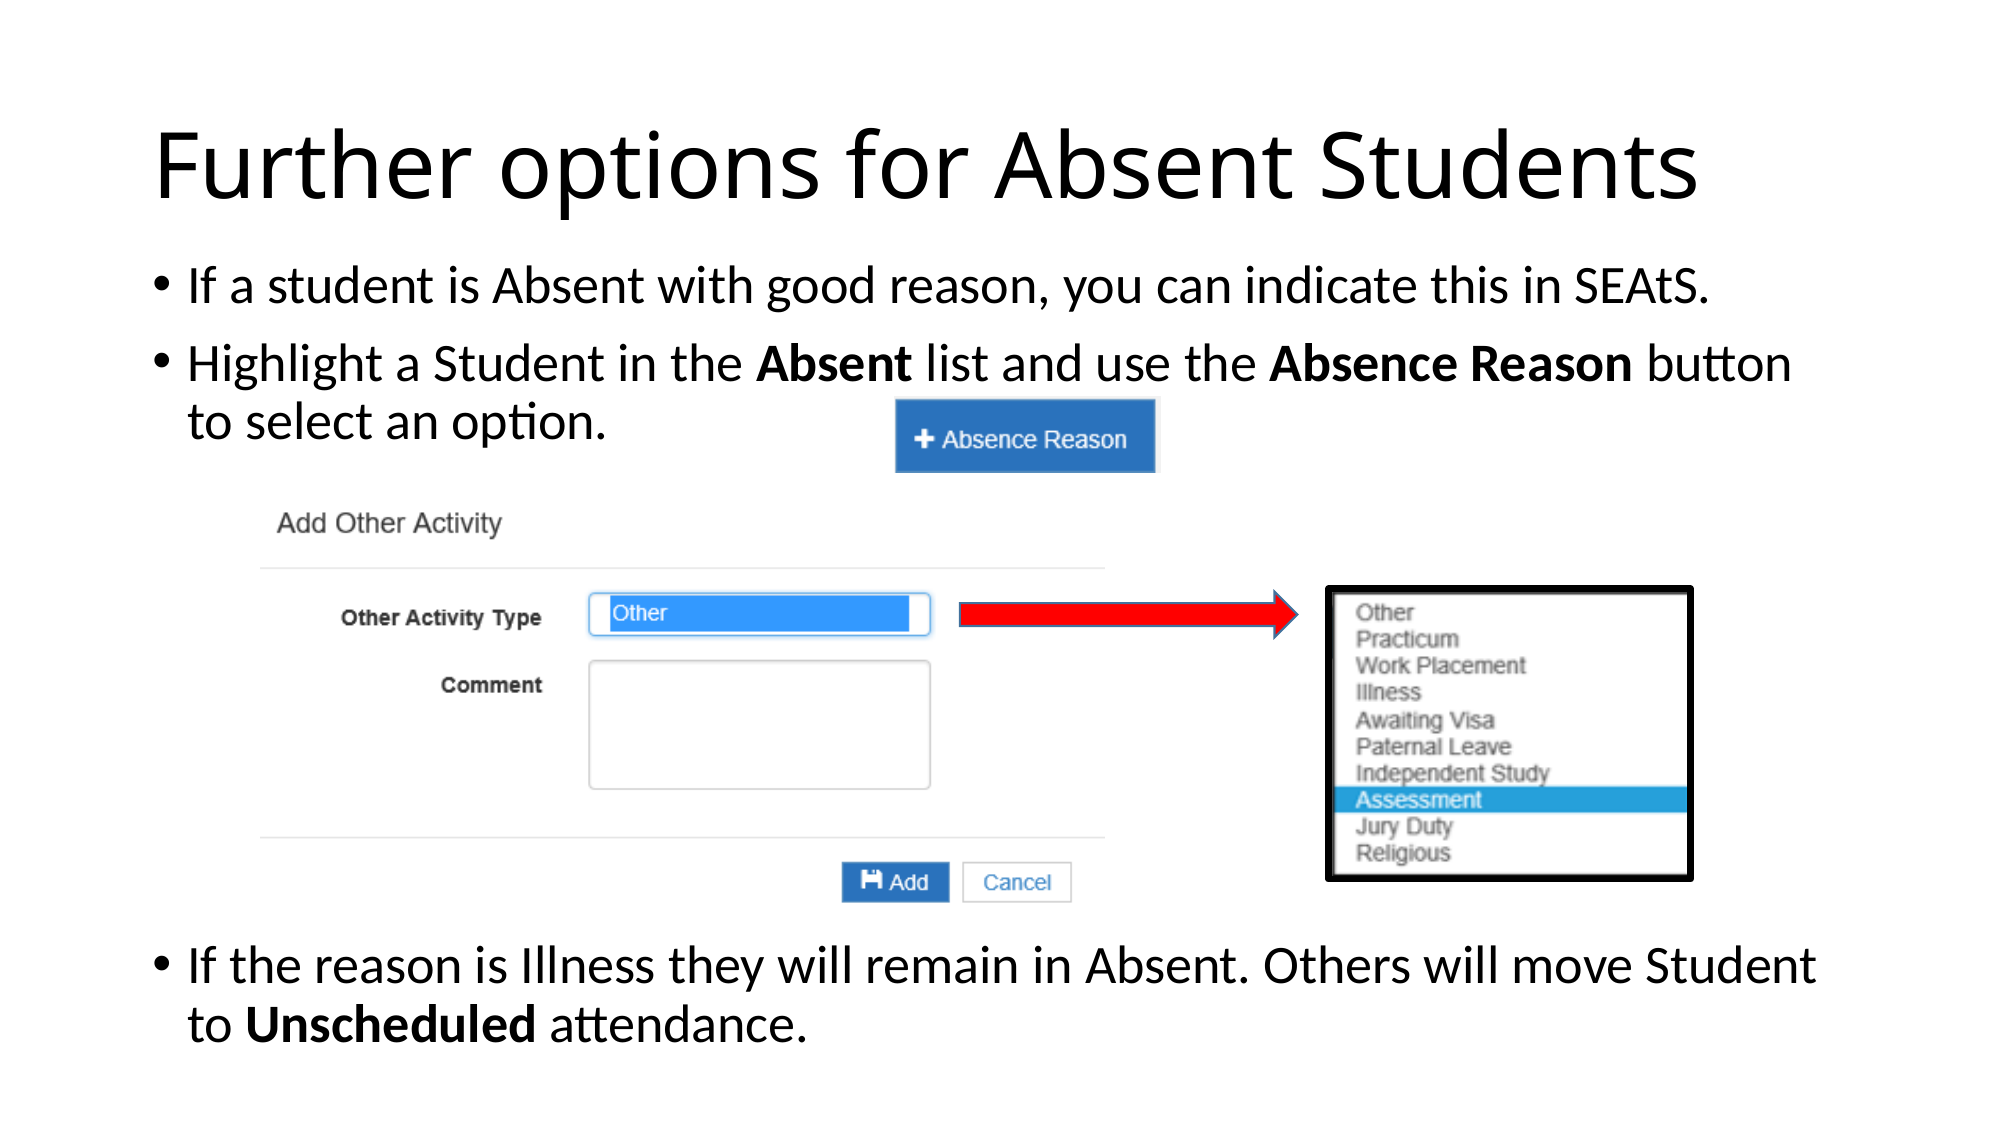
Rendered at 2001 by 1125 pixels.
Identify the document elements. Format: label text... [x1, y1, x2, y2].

title Further options for Absent Students [137, 59, 1863, 249]
picture [1331, 591, 1688, 877]
list If a student is Absent with good reason, you can indicate this in SEAtS. Highlight a Student in the Absent list and use the Absence Reason button to select an option. If the reason is Illness they will remain in Absent. Others will move Student to Unscheduled attendance. [137, 249, 1863, 1069]
picture [894, 396, 1161, 473]
text_box [1105, 589, 1299, 640]
picture [260, 483, 1105, 917]
